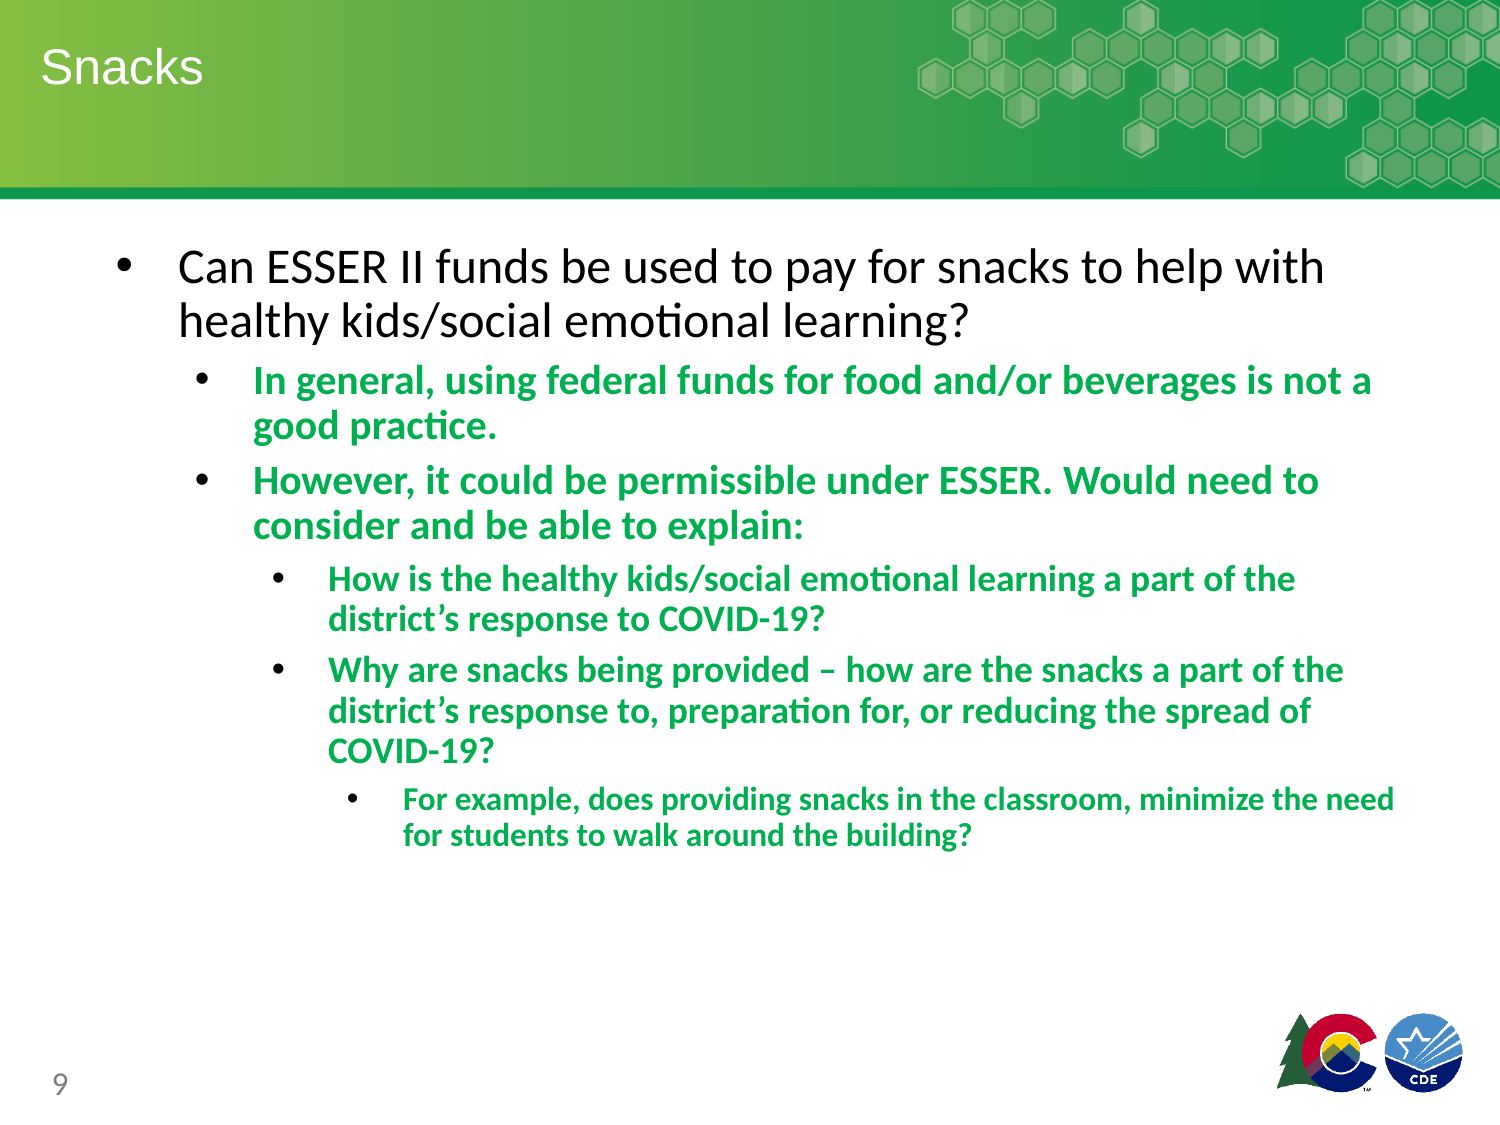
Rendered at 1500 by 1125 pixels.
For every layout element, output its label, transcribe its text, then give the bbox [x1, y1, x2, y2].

picture [0, 0, 1500, 200]
slide_number 9 [36, 1054, 375, 1115]
picture [1275, 1012, 1463, 1093]
list Can ESSER II funds be used to pay for snacks to help with healthy kids/social emotional learning? In general, using federal funds for food and/or beverages is not a good practice. However, it could be permissible under ESSER. Would need to consider and be able to explain: How is the healthy kids/social emotional learning a part of the district’s response to COVID-19? Why are snacks being provided – how are the snacks a part of the district’s response to, preparation for, or reducing the spread of COVID-19? For example, does providing snacks in the classroom, minimize the need for students to walk around the building? [103, 239, 1397, 1002]
title Snacks [40, 41, 1038, 166]
